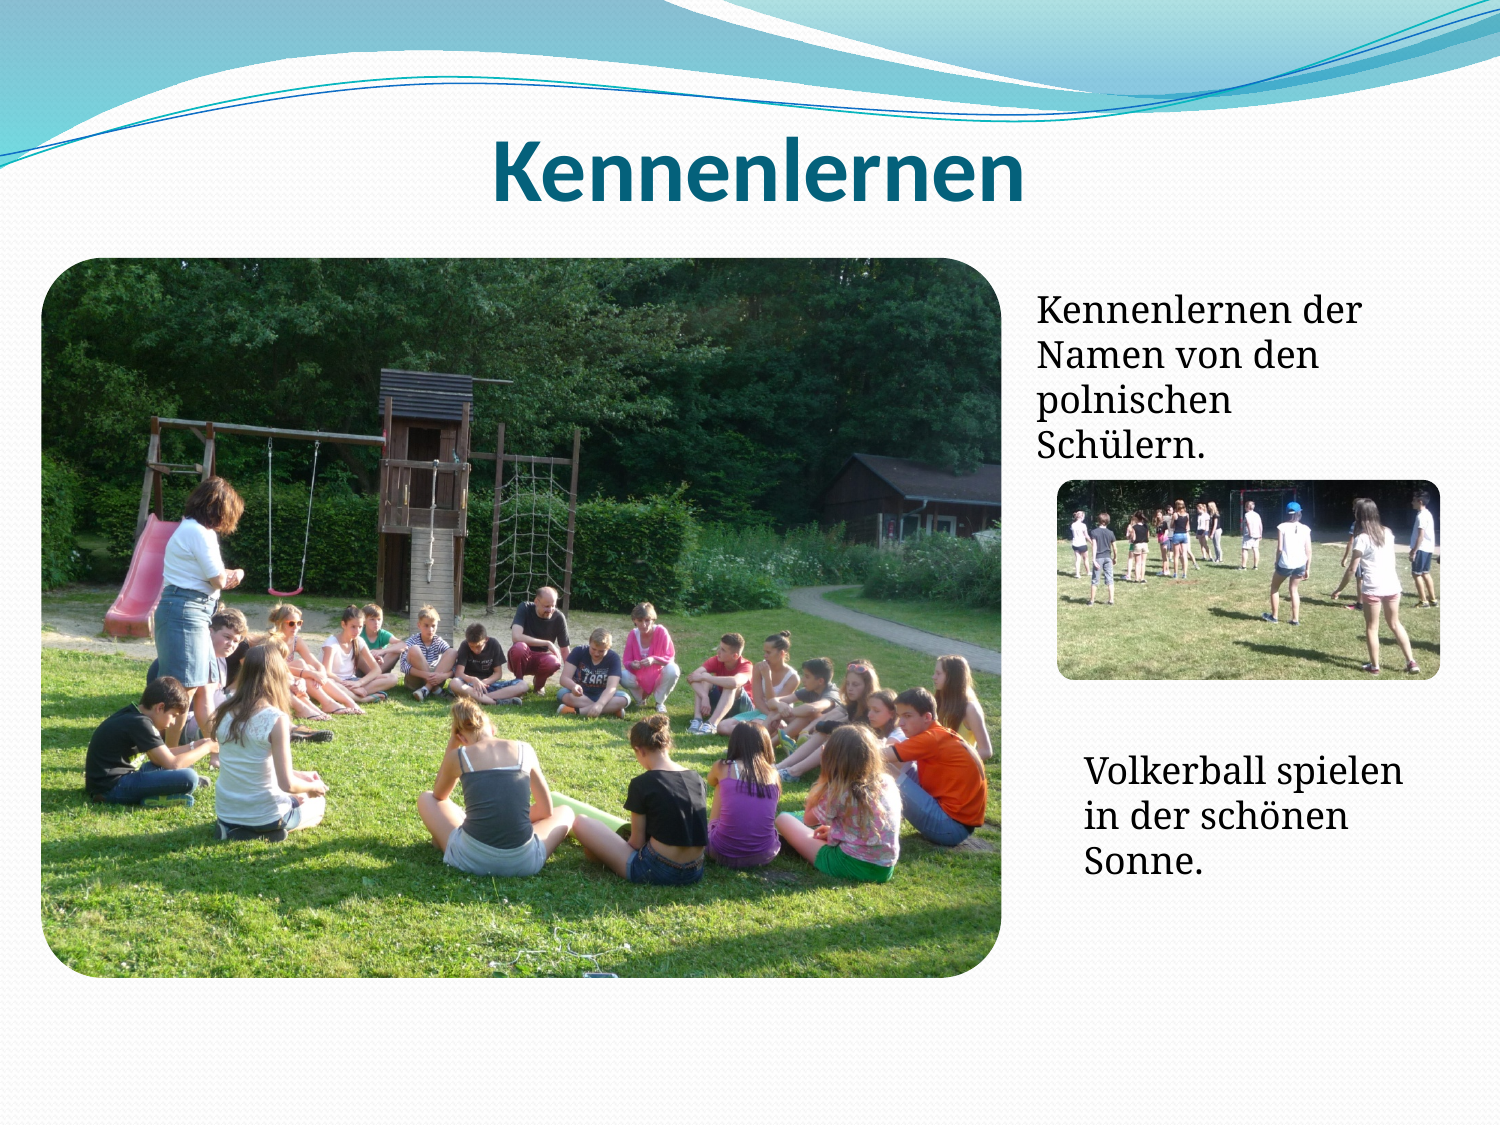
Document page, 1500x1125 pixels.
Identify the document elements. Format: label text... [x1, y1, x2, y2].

picture [1056, 479, 1441, 681]
title Kennenlernen [85, 101, 1436, 221]
text_box Kennenlernen der Namen von den polnischen Schülern. [1021, 278, 1400, 564]
text_box Volkerball spielen in der schönen Sonne. [1068, 739, 1436, 890]
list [41, 257, 1002, 979]
